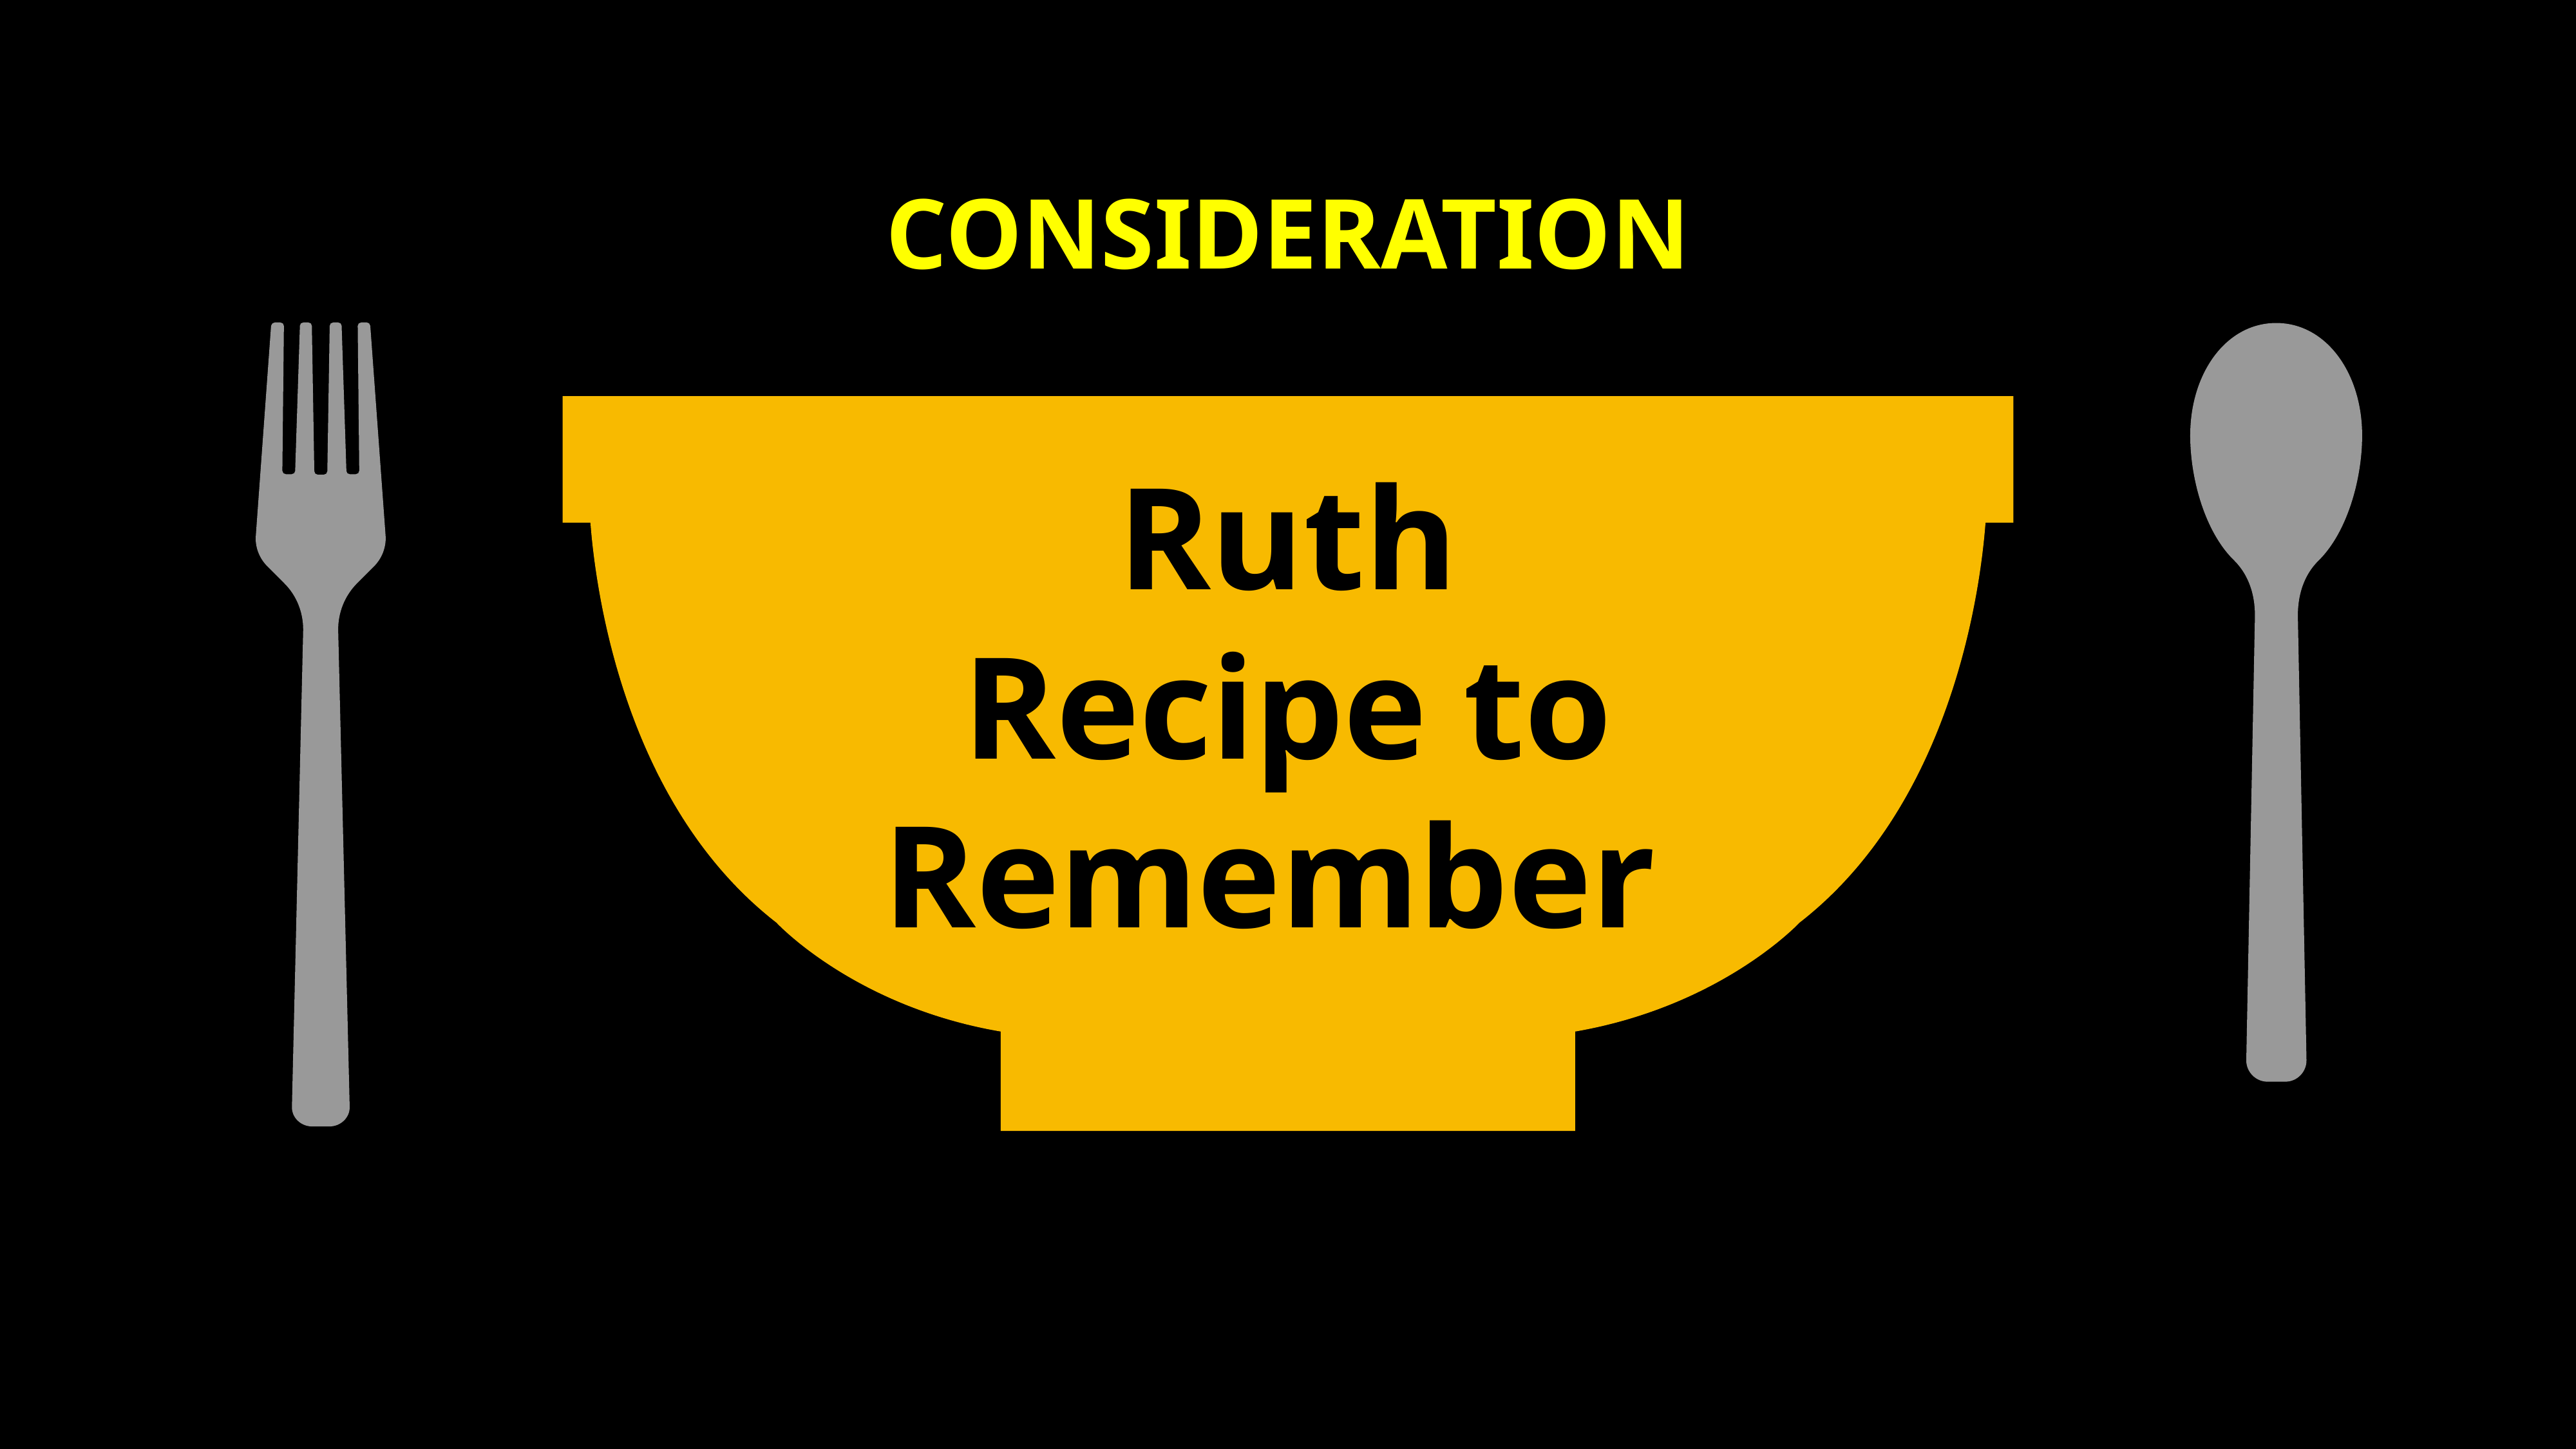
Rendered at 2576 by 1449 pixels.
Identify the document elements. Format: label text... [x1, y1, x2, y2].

text_box Ruth Recipe to Remember [717, 443, 1859, 961]
text_box CONSIDERATION [749, 118, 1827, 294]
text_box [256, 322, 386, 1127]
text_box [562, 396, 2014, 865]
text_box [824, 961, 1752, 1132]
text_box [2190, 323, 2362, 1082]
